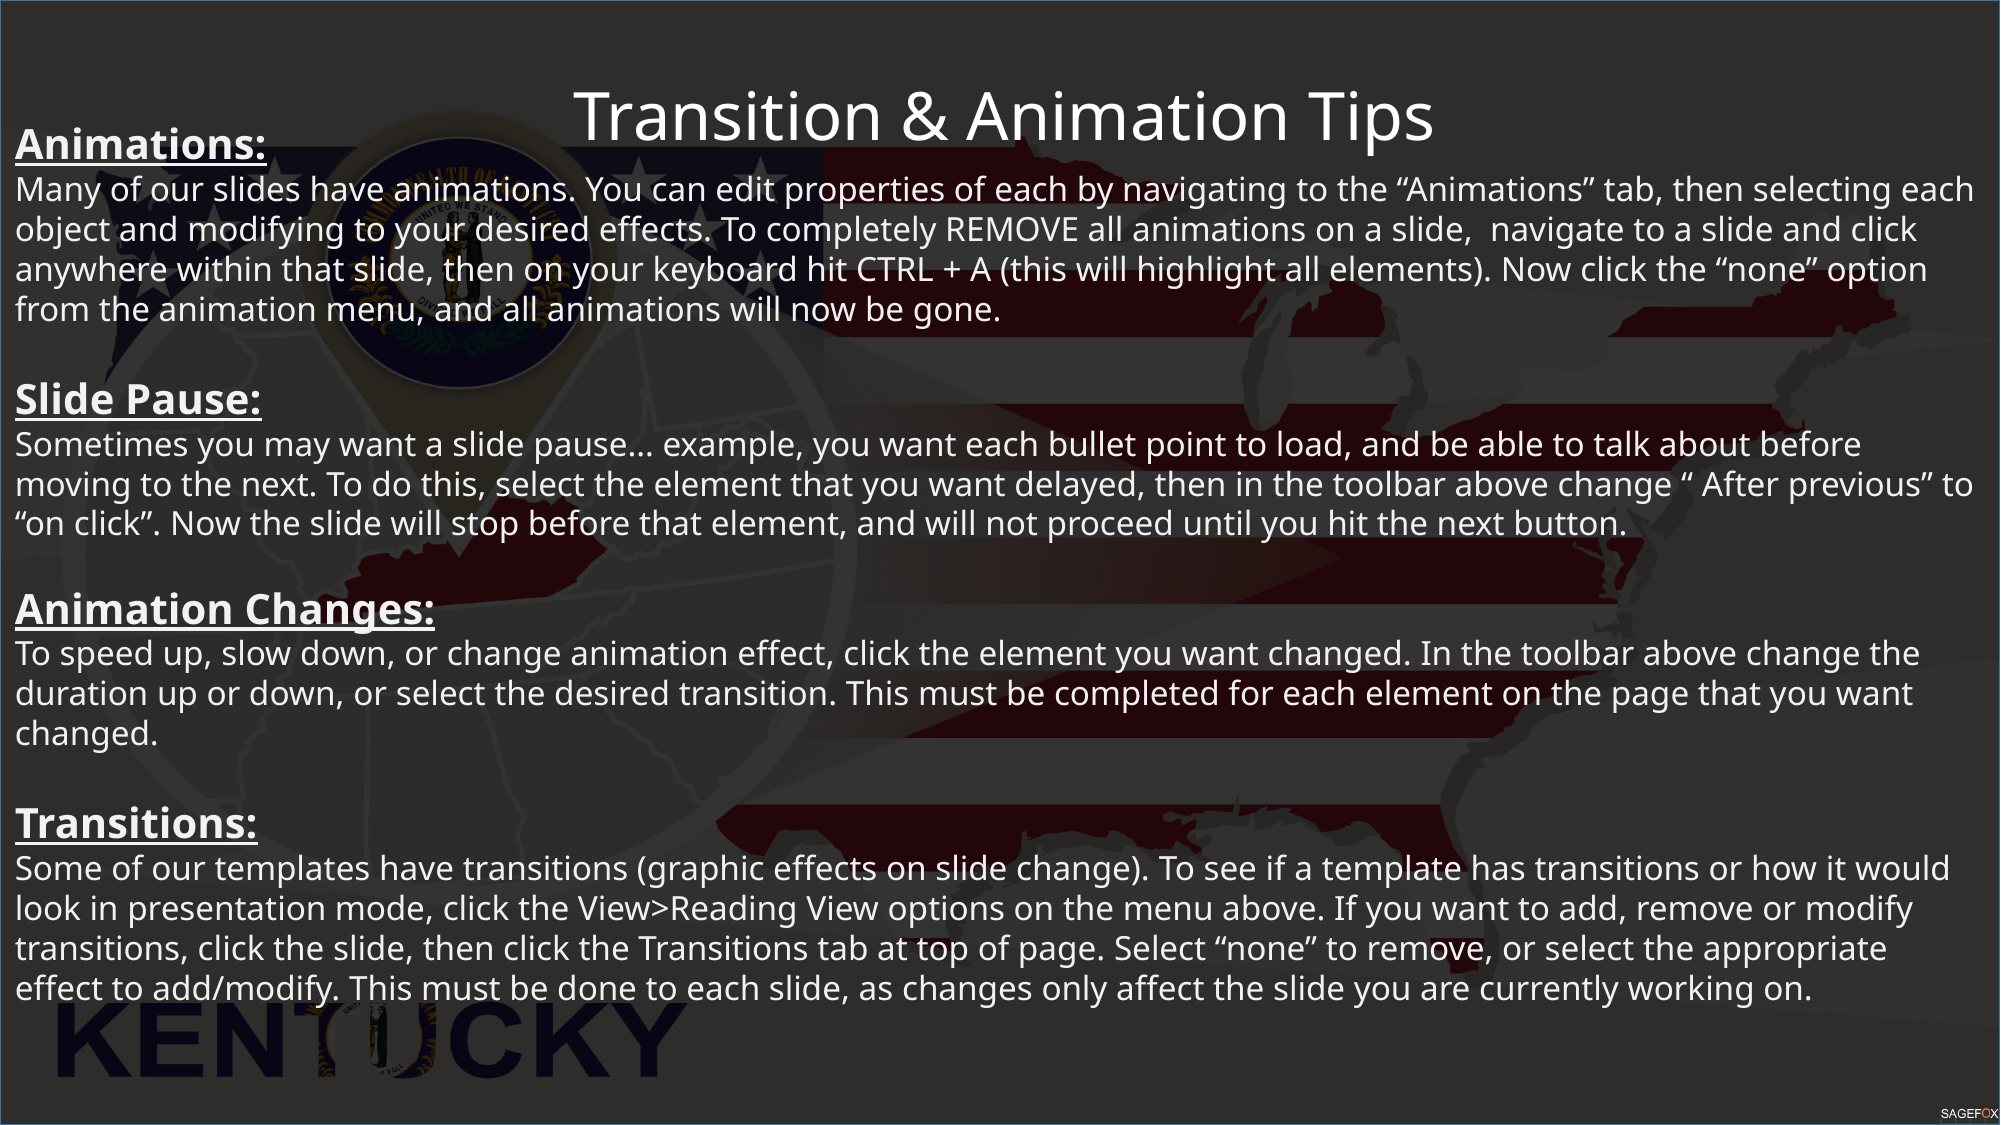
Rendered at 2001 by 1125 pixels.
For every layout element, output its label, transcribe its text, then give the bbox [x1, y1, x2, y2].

title Transition & Animation Tips [477, 59, 1532, 177]
text_box Animations: Many of our slides have animations. You can edit properties of each by navigating to the “Animations” tab, then selecting each object and modifying to your desired effects. To completely REMOVE all animations on a slide, navigate to a slide and click anywhere within that slide, then on your keyboard hit CTRL + A (this will highlight all elements). Now click the “none” option from the animation menu, and all animations will now be gone. Slide Pause: Sometimes you may want a slide pause… example, you want each bullet point to load, and be able to talk about before moving to the next. To do this, select the element that you want delayed, then in the toolbar above change “ After previous” to “on click”. Now the slide will stop before that element, and will not proceed until you hit the next button. Animation Changes: To speed up, slow down, or change animation effect, click the element you want changed. In the toolbar above change the duration up or down, or select the desired transition. This must be completed for each element on the page that you want changed. Transitions: Some of our templates have transitions (graphic effects on slide change). To see if a template has transitions or how it would look in presentation mode, click the View>Reading View options on the menu above. If you want to add, remove or modify transitions, click the slide, then click the Transitions tab at top of page. Select “none” to remove, or select the appropriate effect to add/modify. This must be done to each slide, as changes only affect the slide you are currently working on. [0, 0, 2000, 1125]
